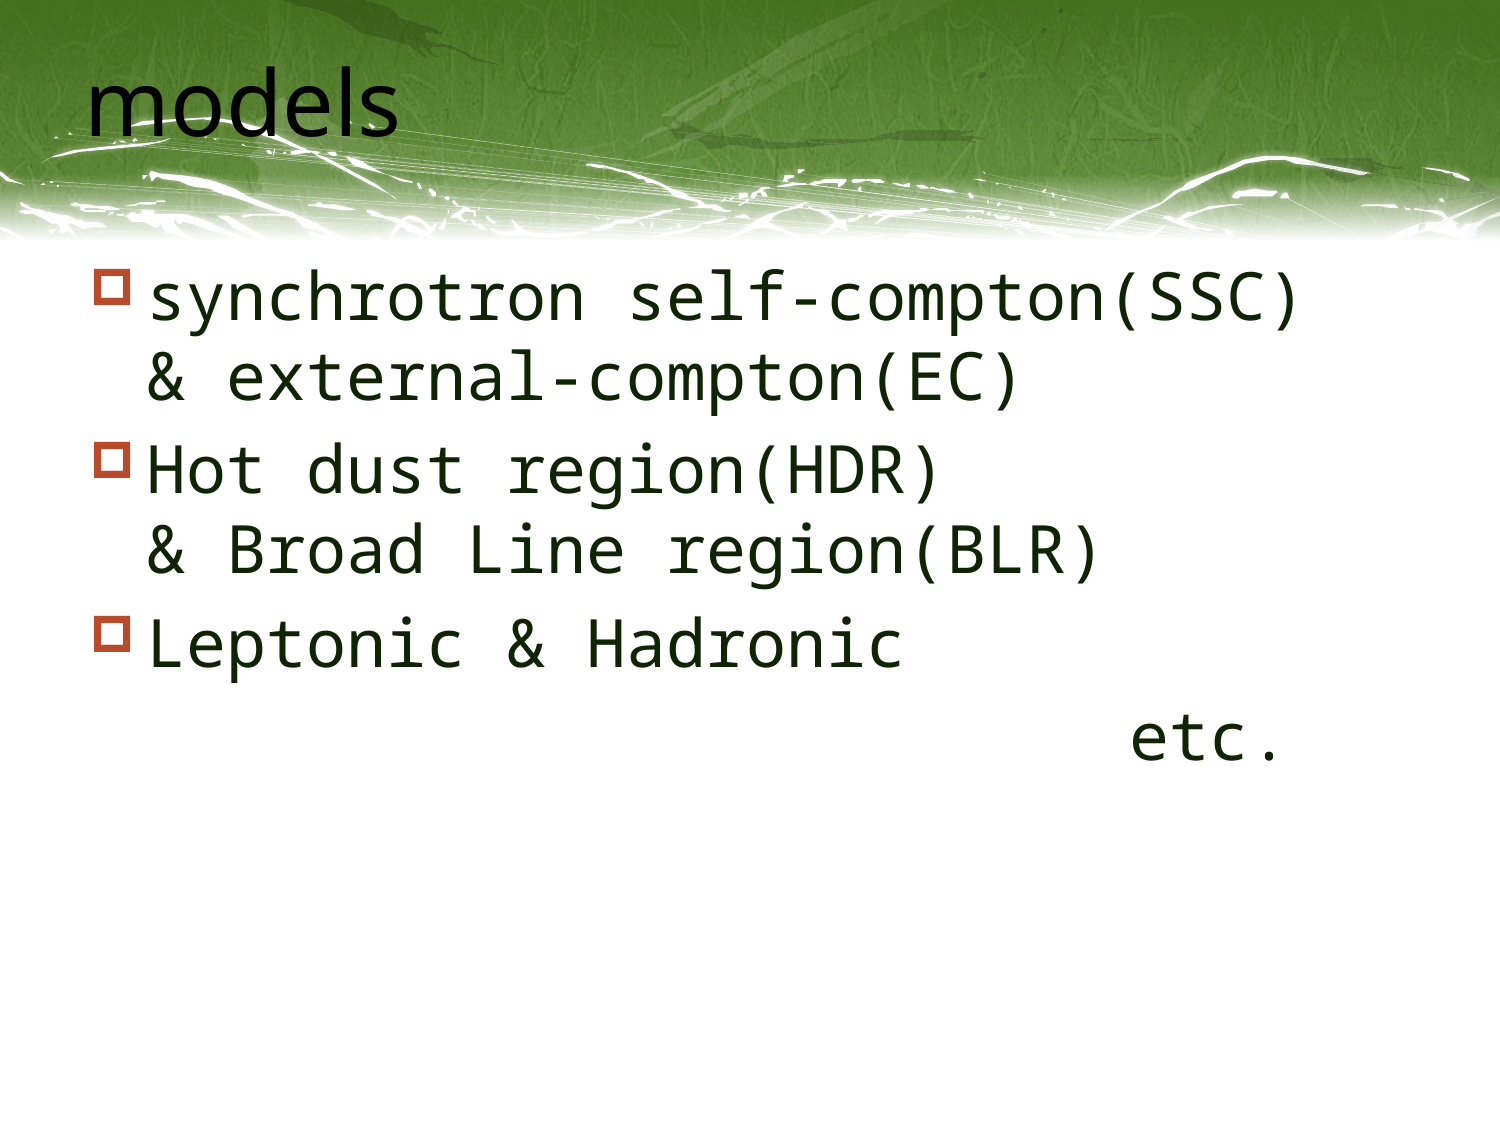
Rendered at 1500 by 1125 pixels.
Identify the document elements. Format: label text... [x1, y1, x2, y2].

title models [70, 35, 1421, 164]
list synchrotron self-compton(SSC) & external-compton(EC) Hot dust region(HDR) & Broad Line region(BLR) Leptonic & Hadronic etc. [75, 246, 1425, 1005]
